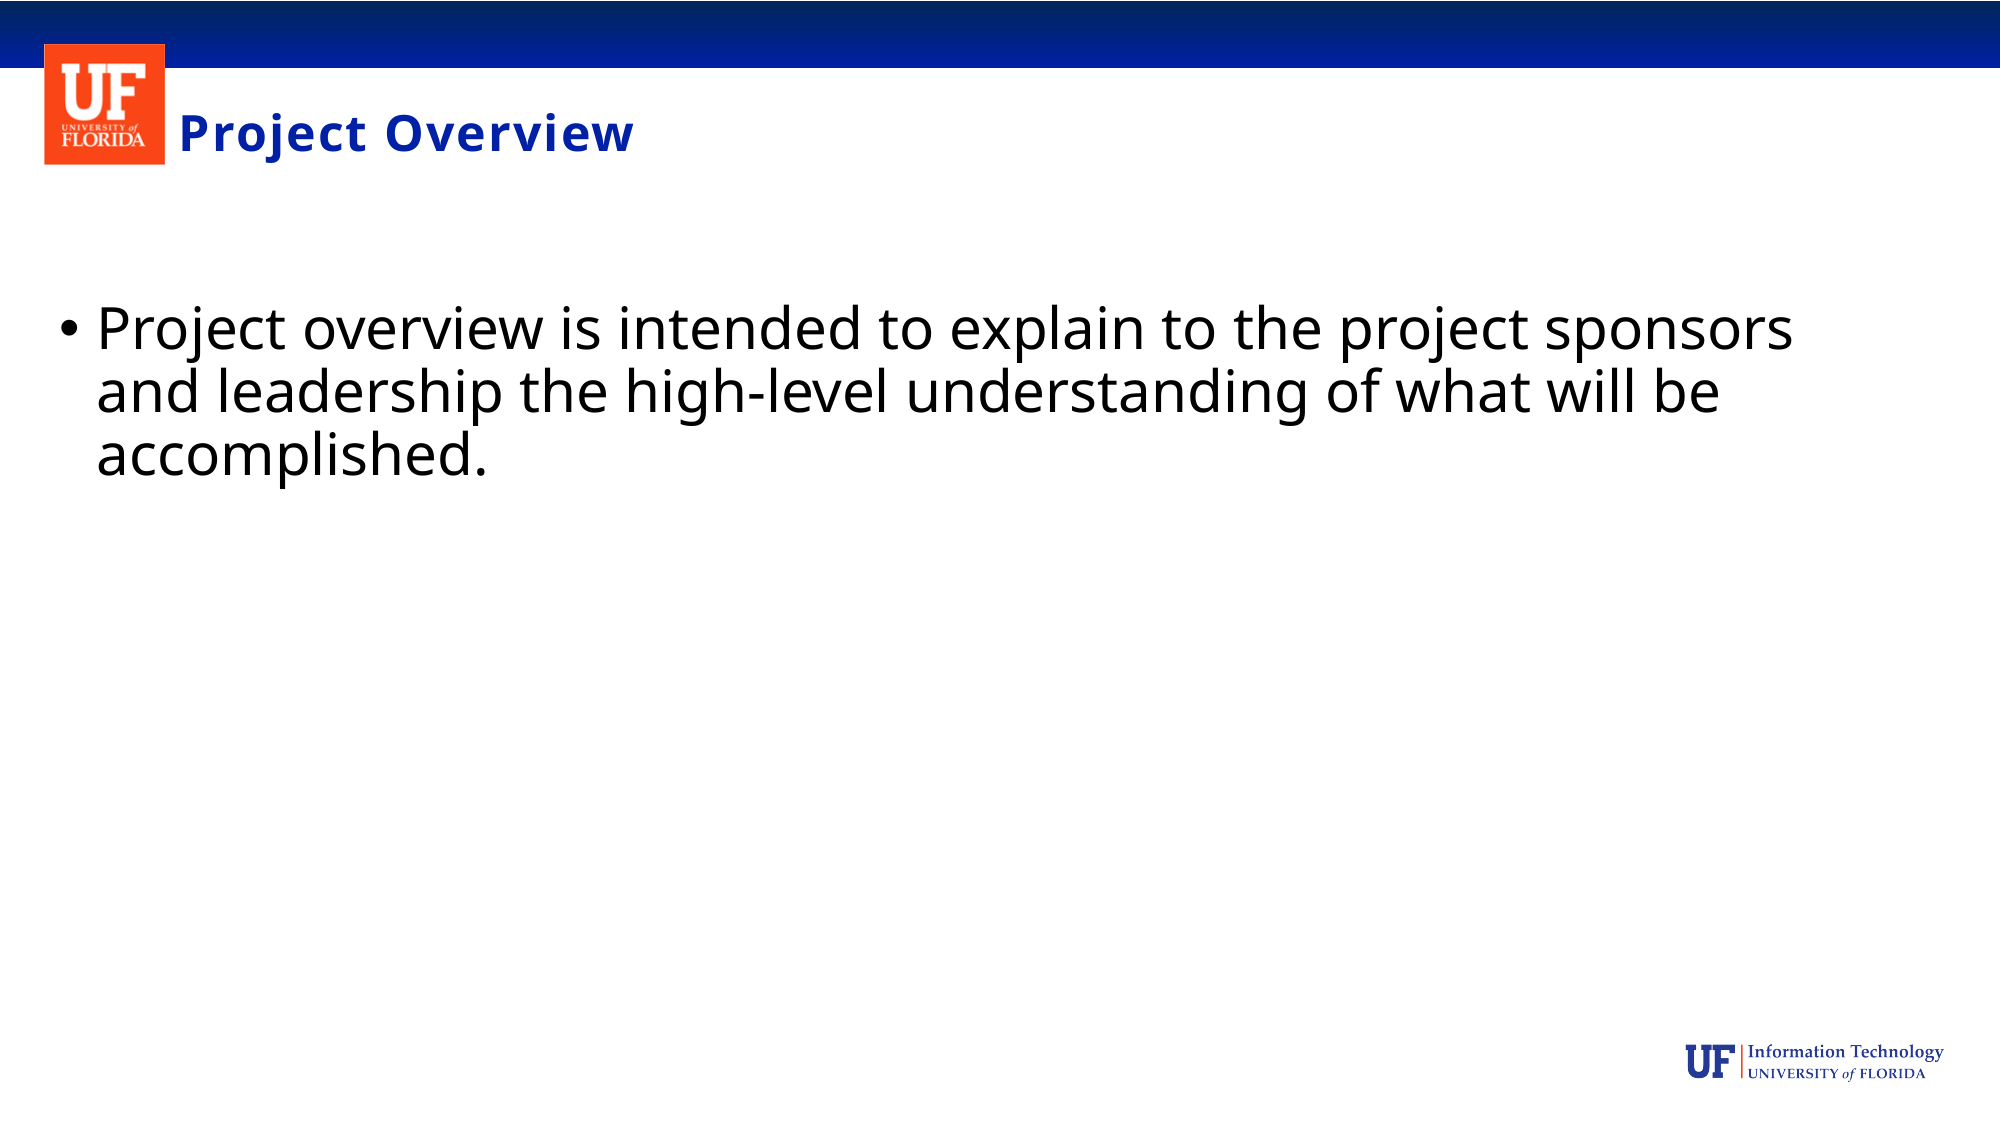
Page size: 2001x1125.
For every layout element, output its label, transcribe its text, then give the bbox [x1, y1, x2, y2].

picture [1684, 1042, 1946, 1082]
list Project overview is intended to explain to the project sponsors and leadership the high-level understanding of what will be accomplished. [44, 291, 1865, 1050]
picture [44, 44, 165, 165]
title Project Overview [178, 43, 1958, 163]
